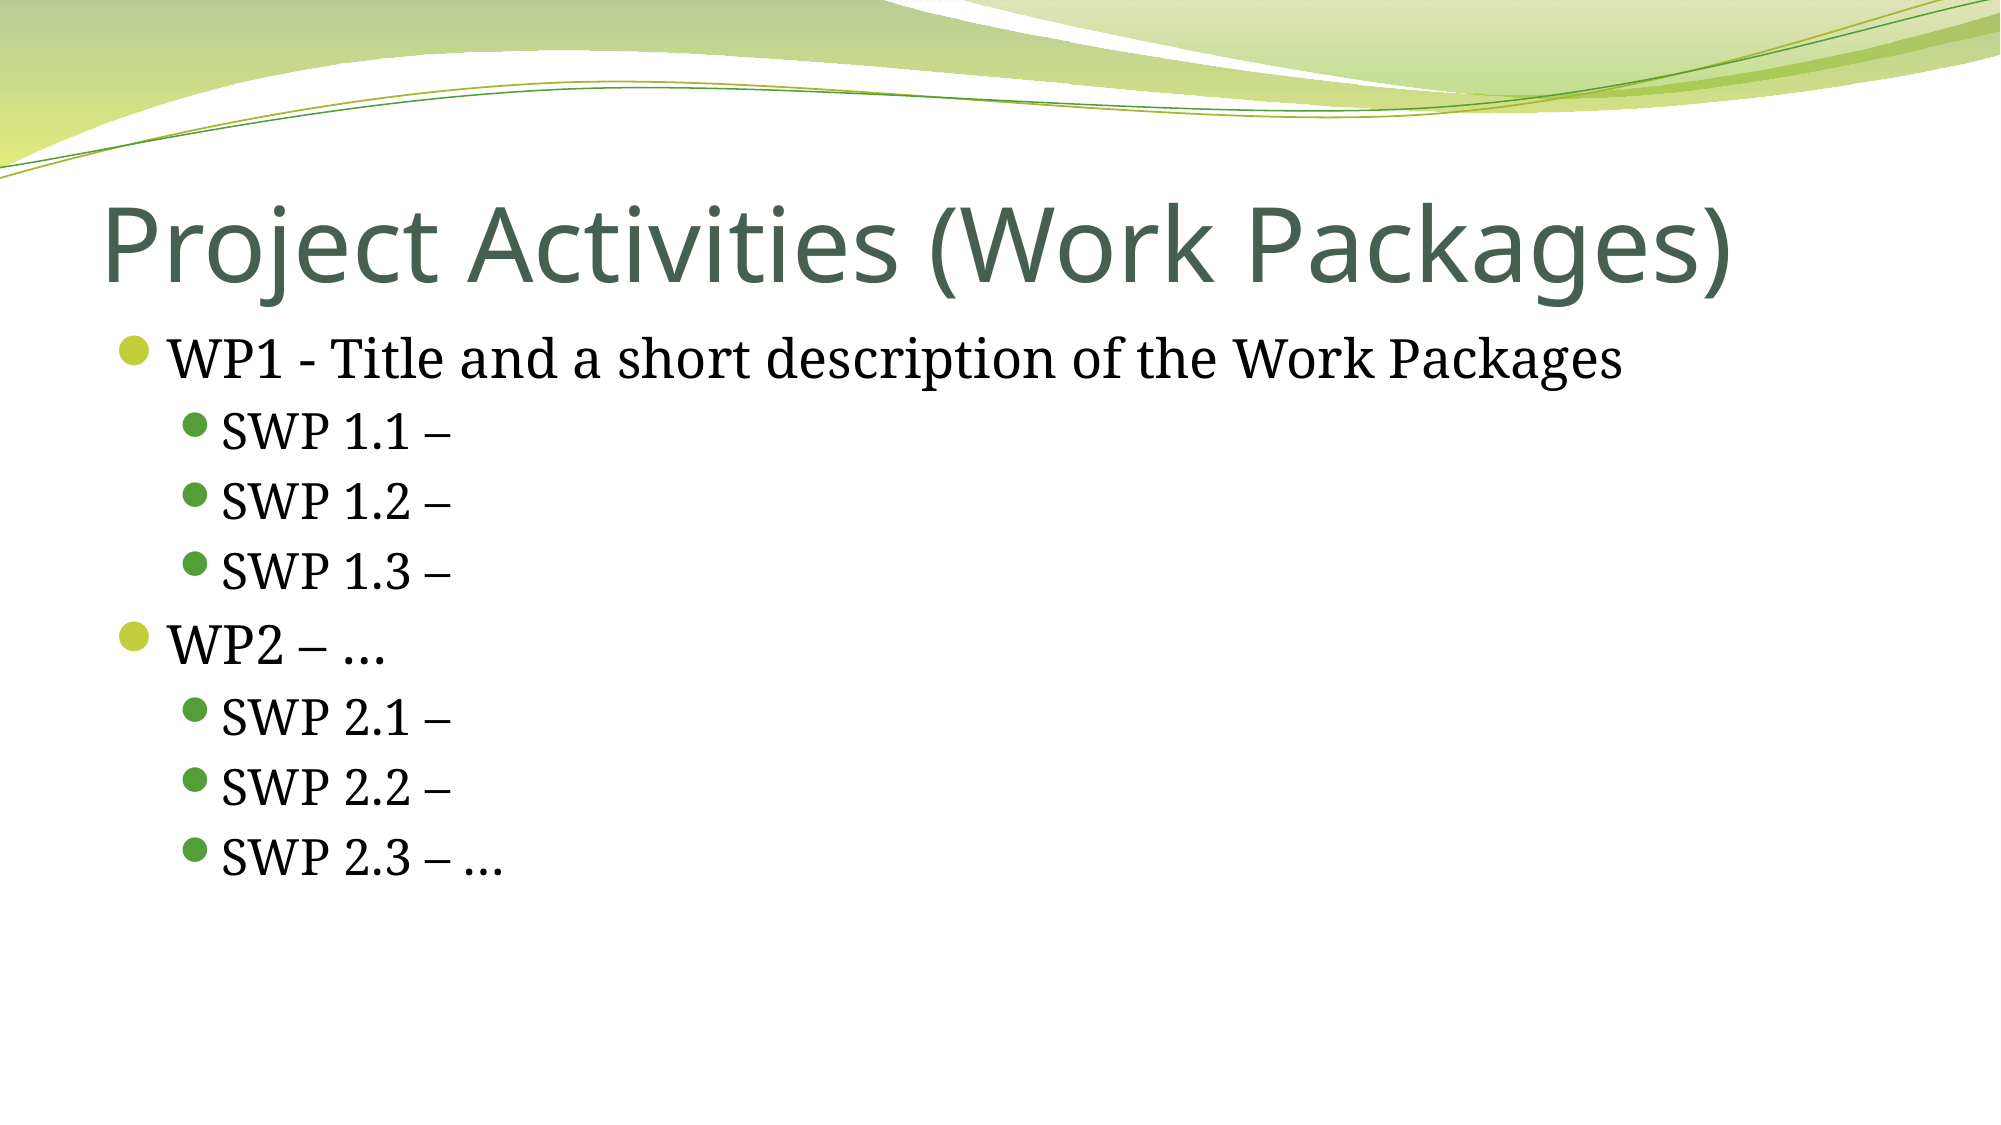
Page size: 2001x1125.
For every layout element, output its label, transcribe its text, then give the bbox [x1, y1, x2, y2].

title Project Activities (Work Packages) [99, 115, 1900, 303]
list WP1 - Title and a short description of the Work Packages SWP 1.1 – SWP 1.2 – SWP 1.3 – WP2 – … SWP 2.1 – SWP 2.2 – SWP 2.3 – … [99, 317, 1900, 1038]
